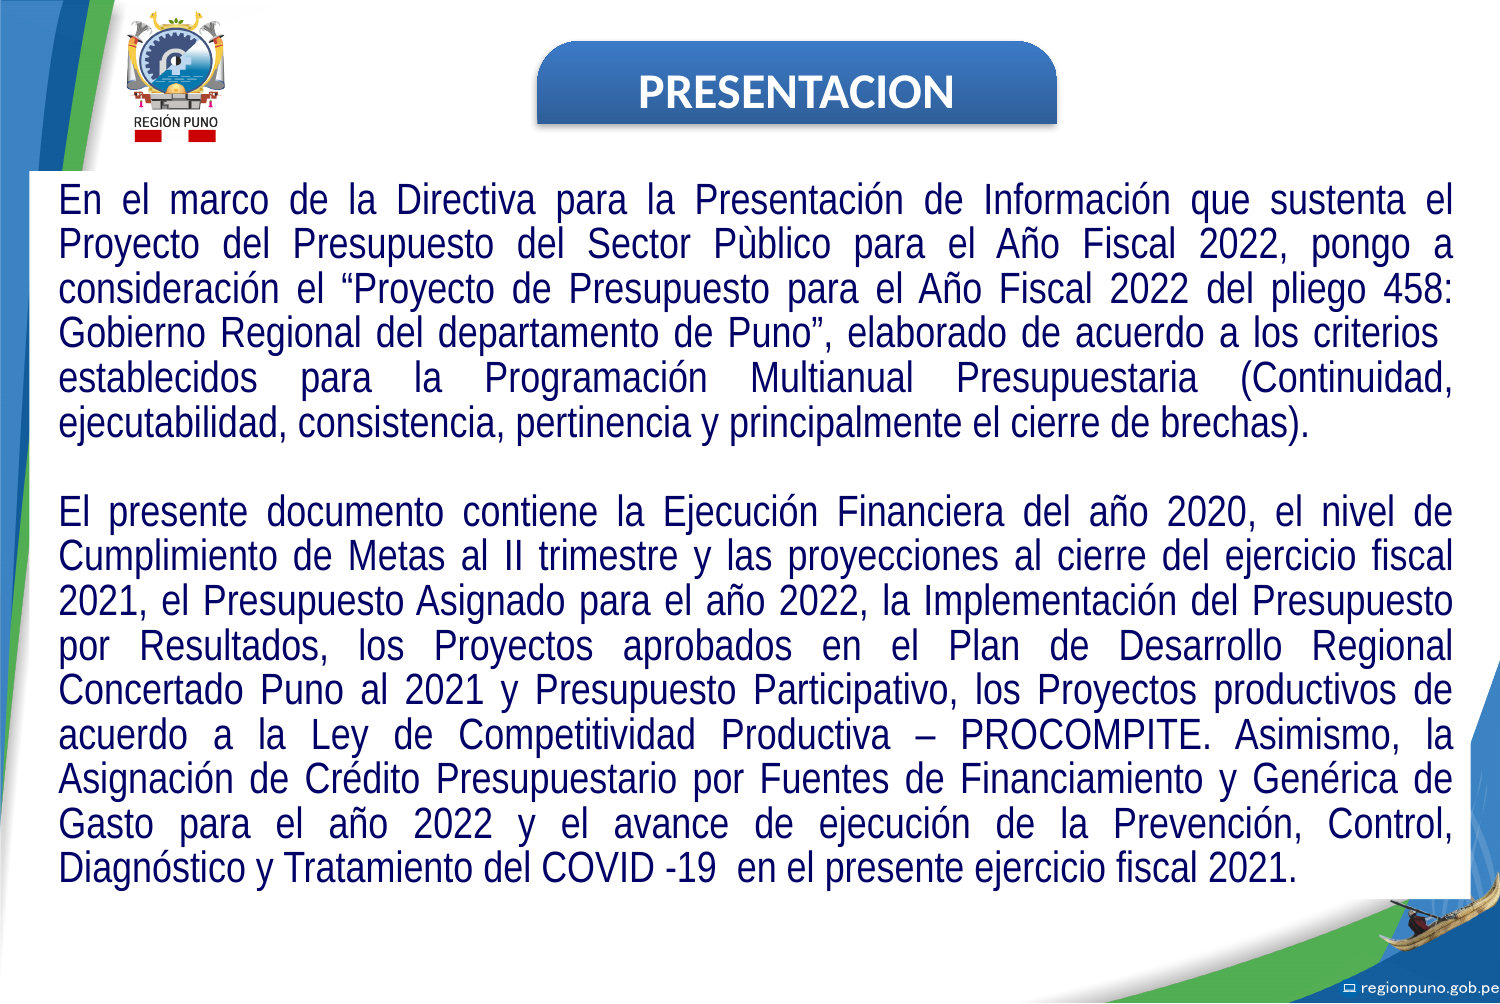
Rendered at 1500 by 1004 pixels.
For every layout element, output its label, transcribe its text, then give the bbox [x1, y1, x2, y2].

text_box En el marco de la Directiva para la Presentación de Información que sustenta el Proyecto del Presupuesto del Sector Pùblico para el Año Fiscal 2022, pongo a consideración el “Proyecto de Presupuesto para el Año Fiscal 2022 del pliego 458: Gobierno Regional del departamento de Puno”, elaborado de acuerdo a los criterios establecidos para la Programación Multianual Presupuestaria (Continuidad, ejecutabilidad, consistencia, pertinencia y principalmente el cierre de brechas). El presente documento contiene la Ejecución Financiera del año 2020, el nivel de Cumplimiento de Metas al II trimestre y las proyecciones al cierre del ejercicio fiscal 2021, el Presupuesto Asignado para el año 2022, la Implementación del Presupuesto por Resultados, los Proyectos aprobados en el Plan de Desarrollo Regional Concertado Puno al 2021 y Presupuesto Participativo, los Proyectos productivos de acuerdo a la Ley de Competitividad Productiva – PROCOMPITE. Asimismo, la Asignación de Crédito Presupuestario por Fuentes de Financiamiento y Genérica de Gasto para el año 2022 y el avance de ejecución de la Prevención, Control, Diagnóstico y Tratamiento del COVID -19 en el presente ejercicio fiscal 2021. [29, 171, 1471, 900]
text_box PRESENTACION [537, 41, 1058, 124]
picture [0, 0, 1500, 1004]
